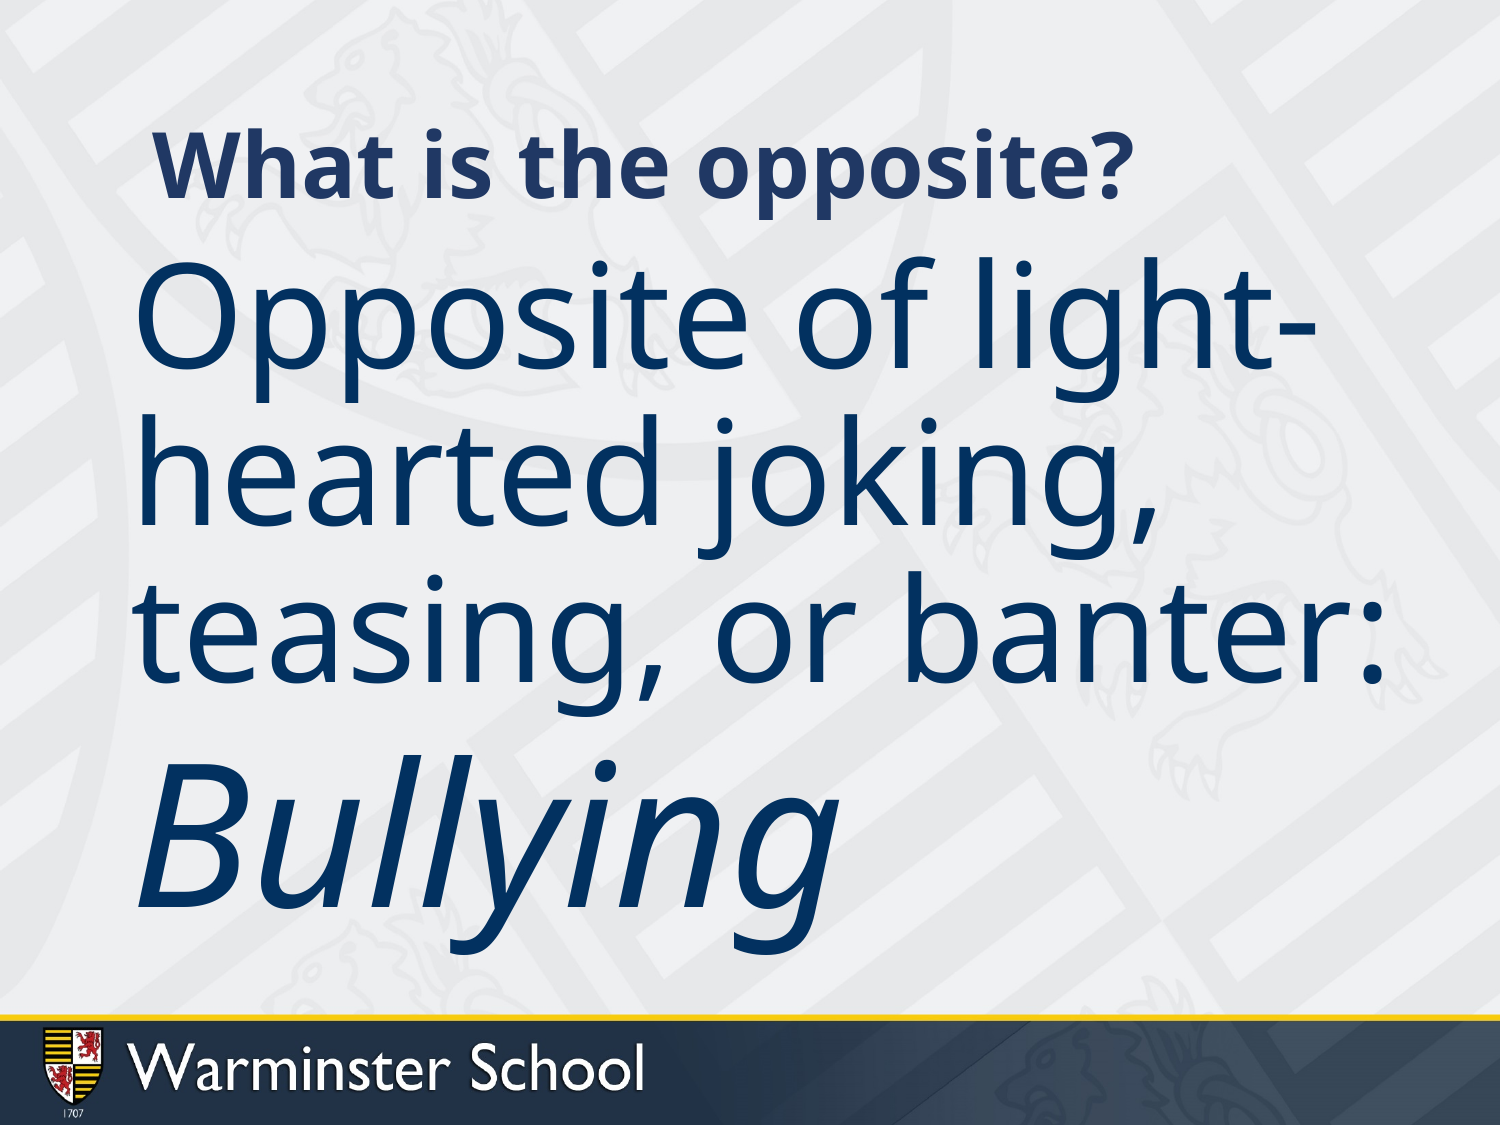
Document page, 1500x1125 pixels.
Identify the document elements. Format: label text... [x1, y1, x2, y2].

picture [0, 0, 1500, 1125]
list Opposite of light-hearted joking, teasing, or banter: Bullying [115, 234, 1424, 1014]
title What is the opposite? [137, 59, 1445, 278]
